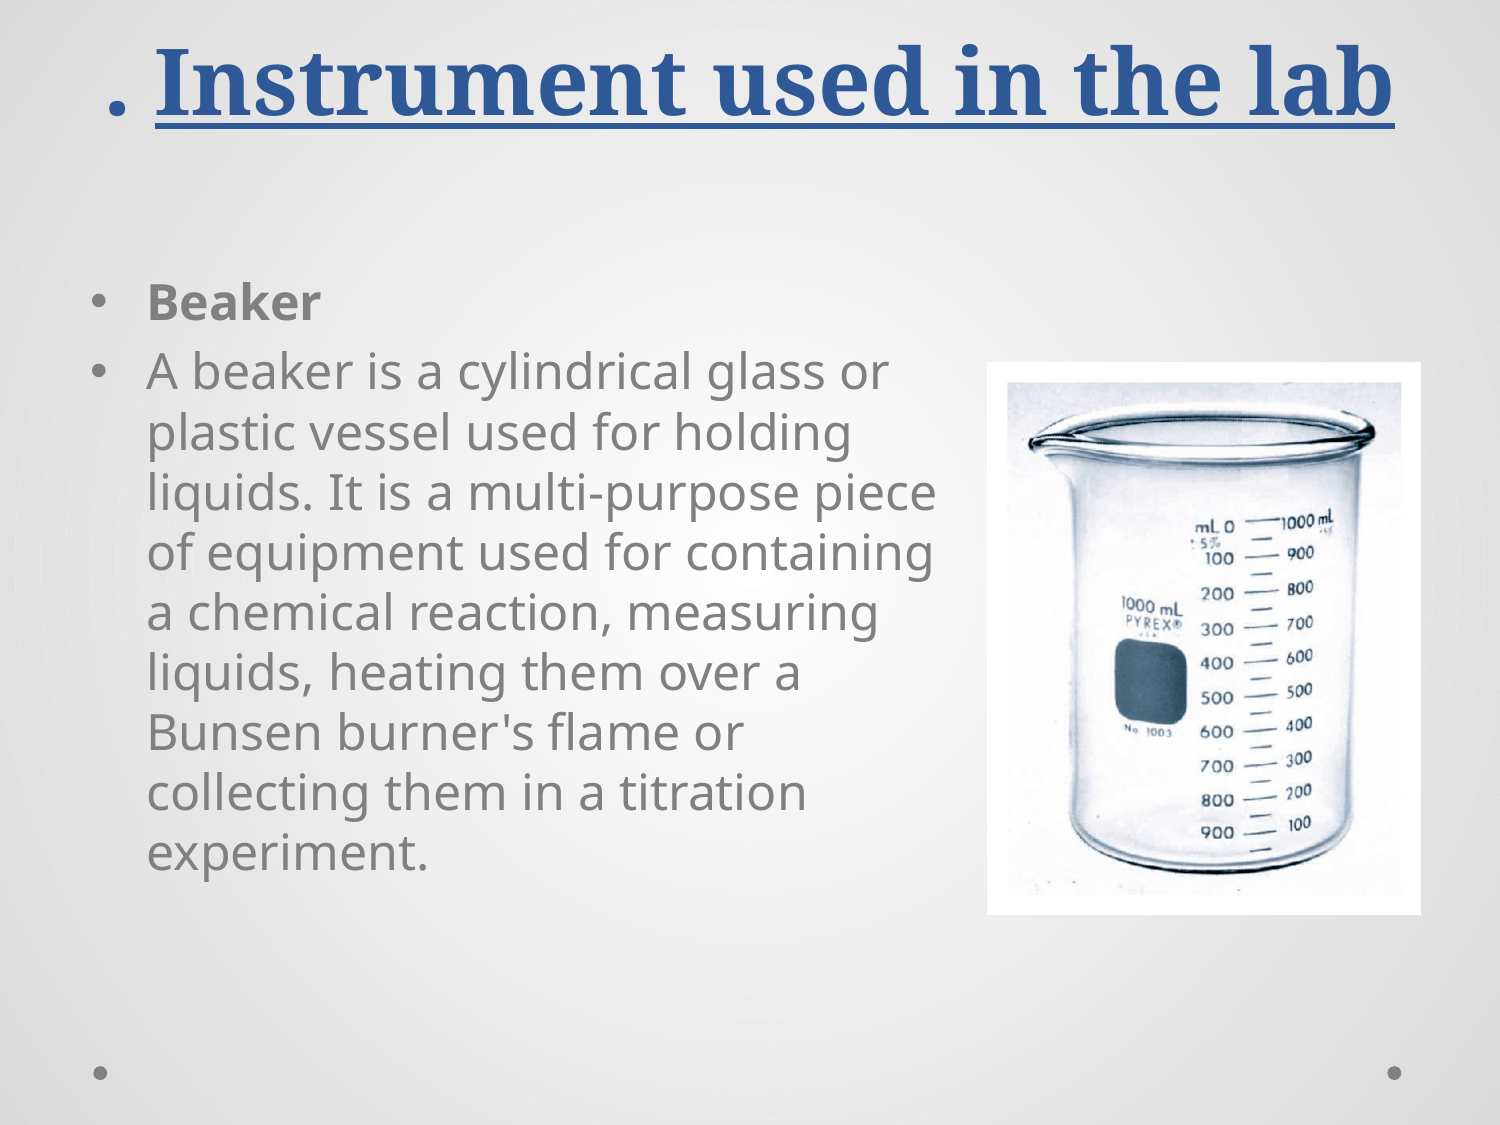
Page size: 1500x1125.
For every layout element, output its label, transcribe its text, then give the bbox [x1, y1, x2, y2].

title Instrument used in the lab . [75, 0, 1425, 263]
list Beaker A beaker is a cylindrical glass or plastic vessel used for holding liquids. It is a multi-purpose piece of equipment used for containing a chemical reaction, measuring liquids, heating them over a Bunsen burner's flame or collecting them in a titration experiment. [75, 262, 975, 1005]
picture [987, 362, 1422, 915]
